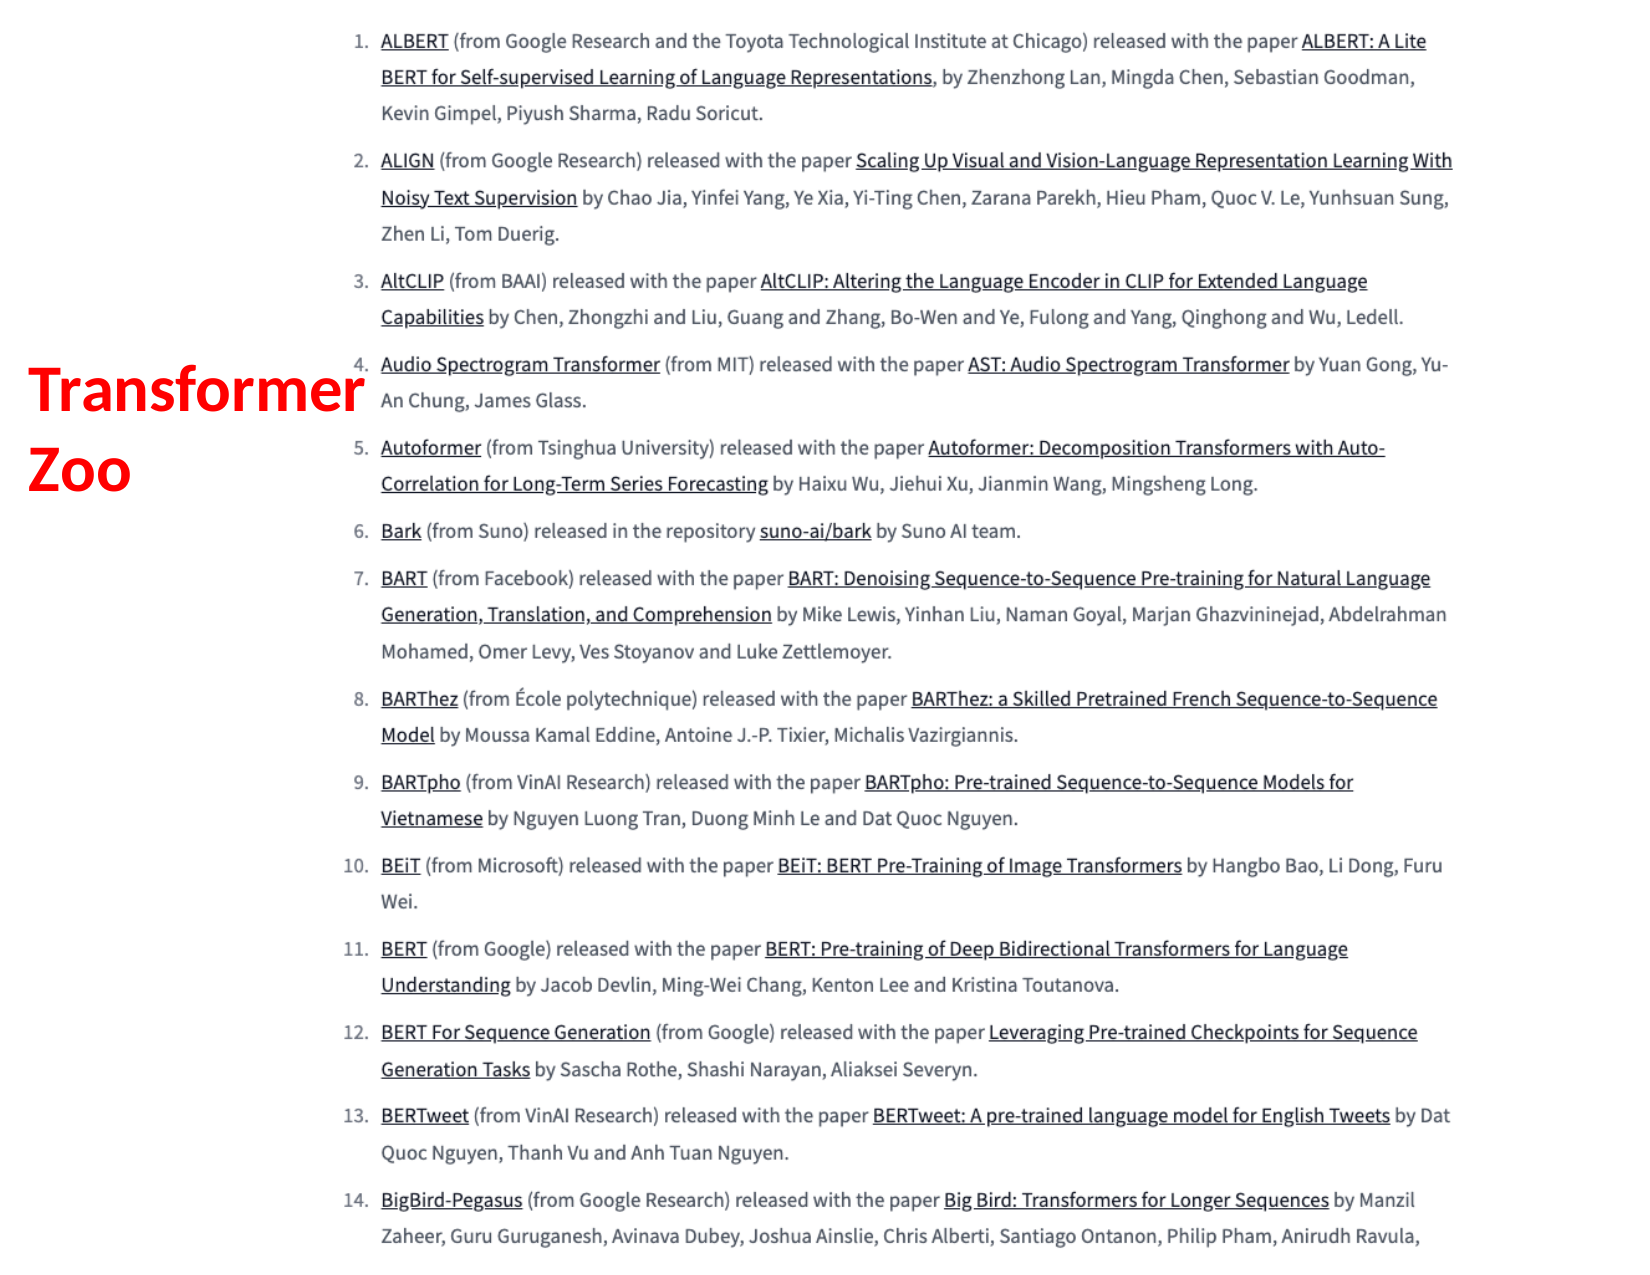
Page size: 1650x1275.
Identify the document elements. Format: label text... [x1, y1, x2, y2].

picture [337, 16, 1469, 1259]
text_box Transformer Zoo [14, 337, 332, 513]
